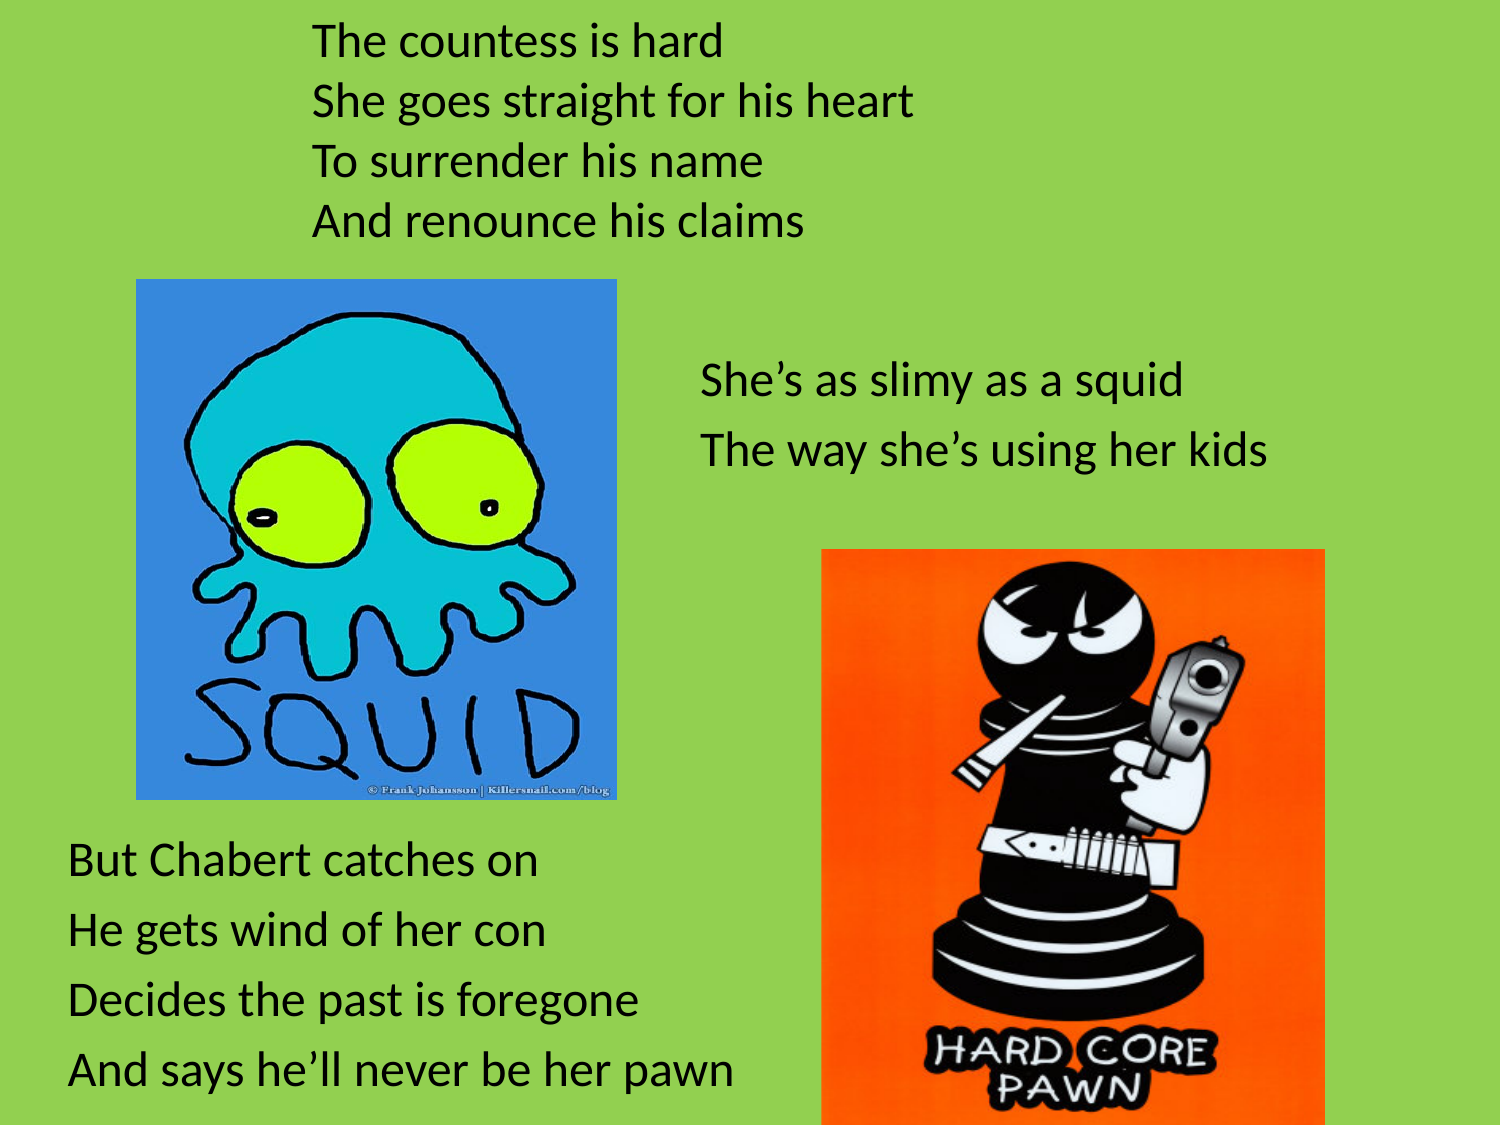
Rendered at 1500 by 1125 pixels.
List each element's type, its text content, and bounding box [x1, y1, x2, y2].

text_box The countess is hard She goes straight for his heart To surrender his name And renounce his claims [297, 0, 1059, 255]
list But Chabert catches on He gets wind of her con Decides the past is foregone And says he’ll never be her pawn [52, 819, 798, 1125]
picture [135, 279, 617, 801]
list She’s as slimy as a squid The way she’s using her kids [685, 338, 1376, 717]
picture [821, 549, 1326, 1125]
